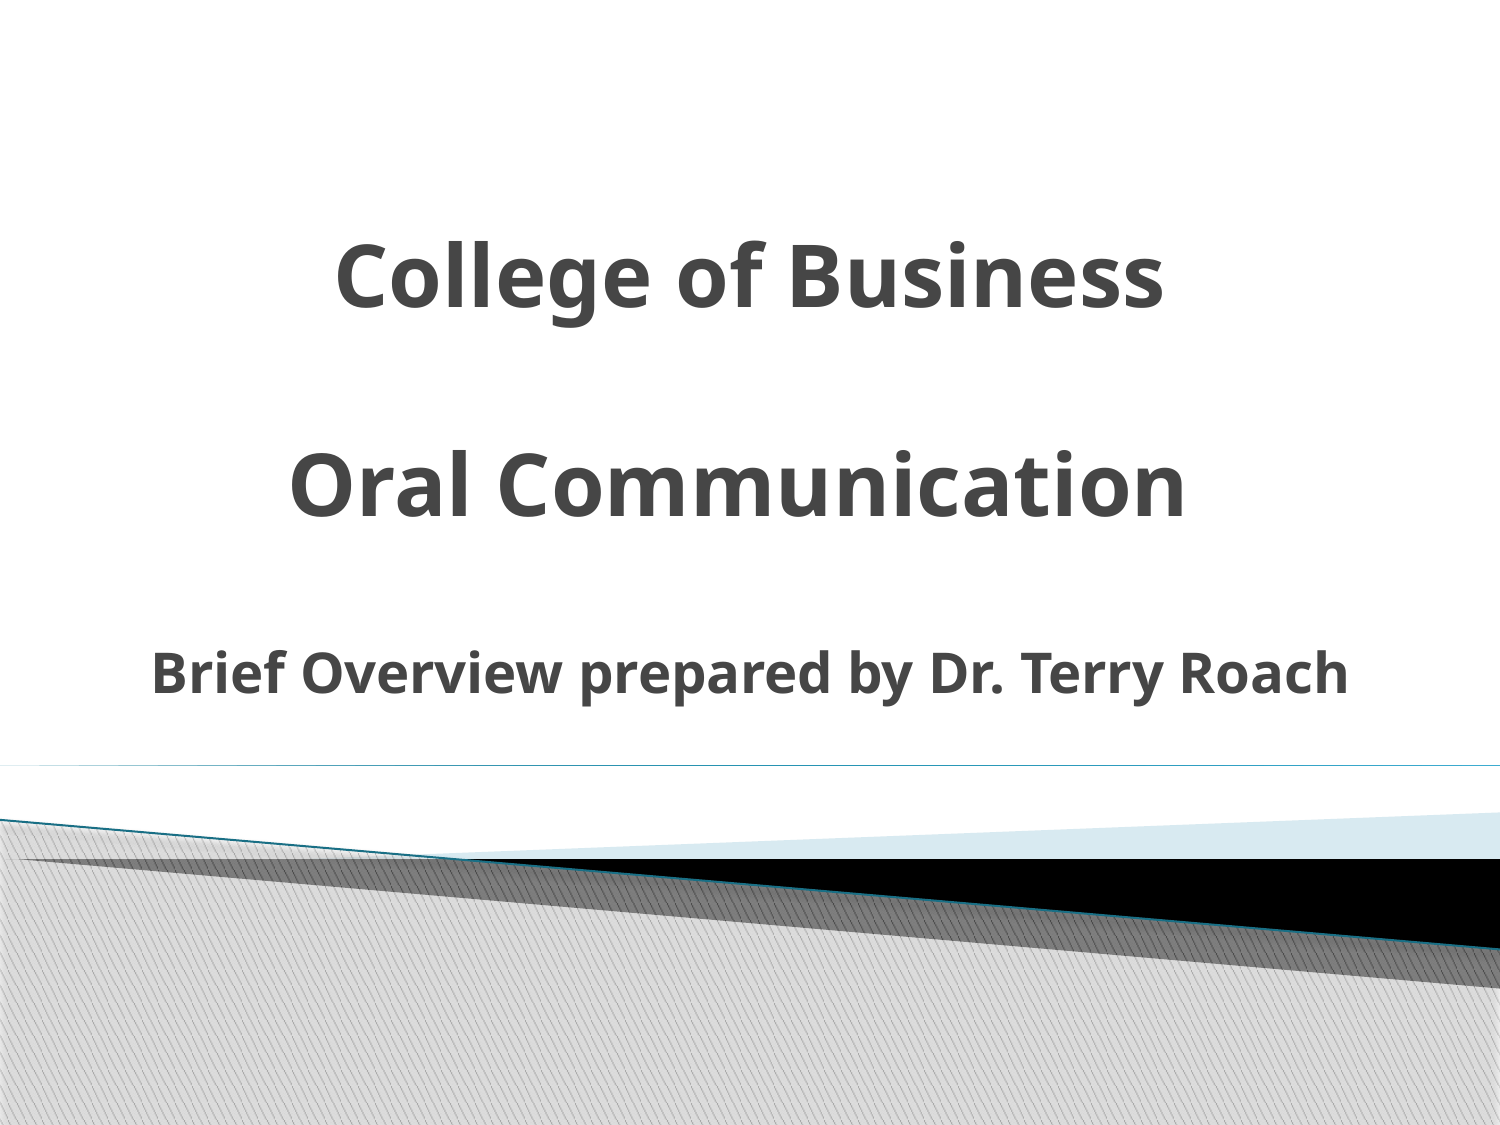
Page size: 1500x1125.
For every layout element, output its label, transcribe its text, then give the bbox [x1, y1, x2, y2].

title College of Business Oral Communication Brief Overview prepared by Dr. Terry Roach [112, 162, 1388, 713]
picture [5, 859, 1500, 989]
